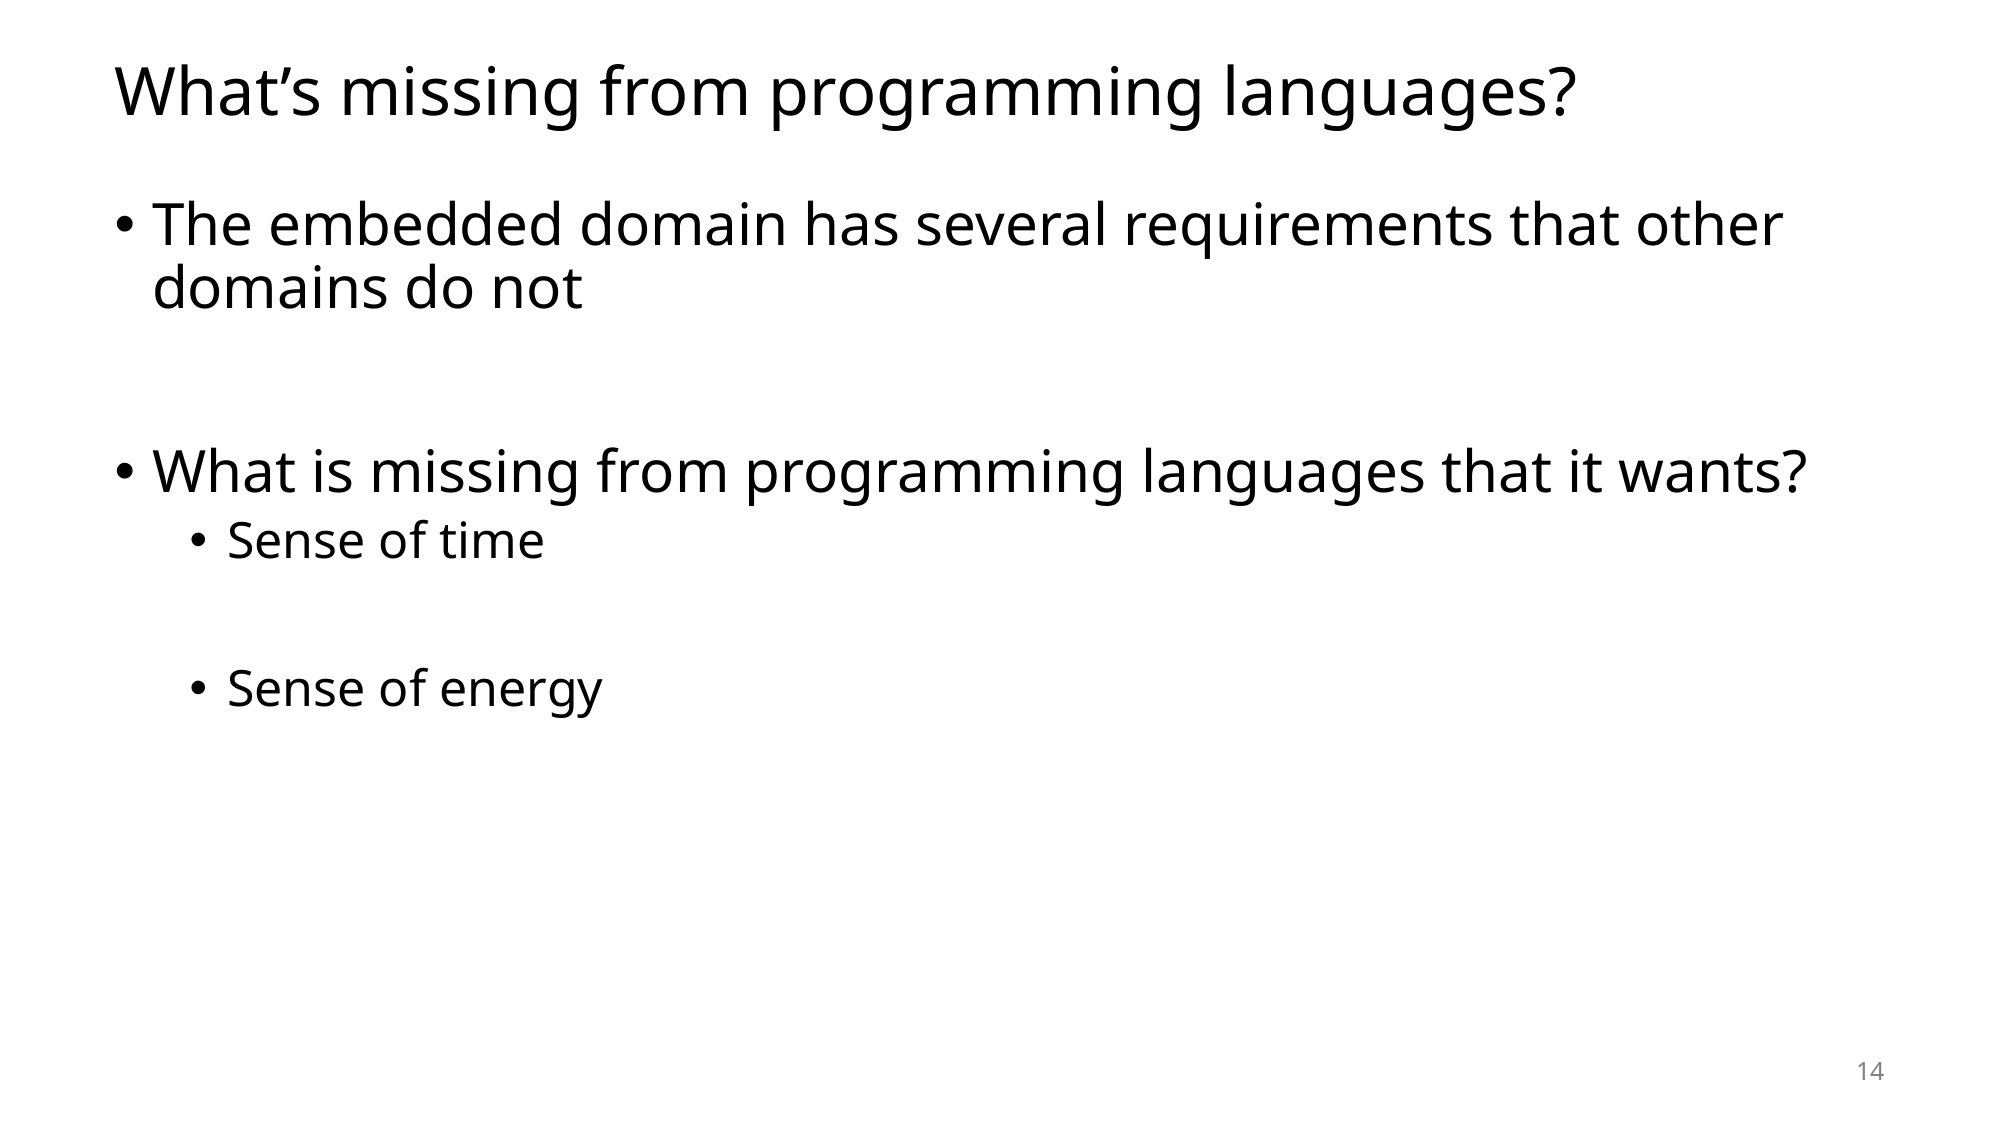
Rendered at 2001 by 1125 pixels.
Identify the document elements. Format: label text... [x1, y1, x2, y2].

title What’s missing from programming languages? [99, 37, 1900, 150]
slide_number 14 [1749, 1042, 1900, 1103]
list The embedded domain has several requirements that other domains do not What is missing from programming languages that it wants? Sense of time Sense of energy [99, 187, 1900, 1013]
